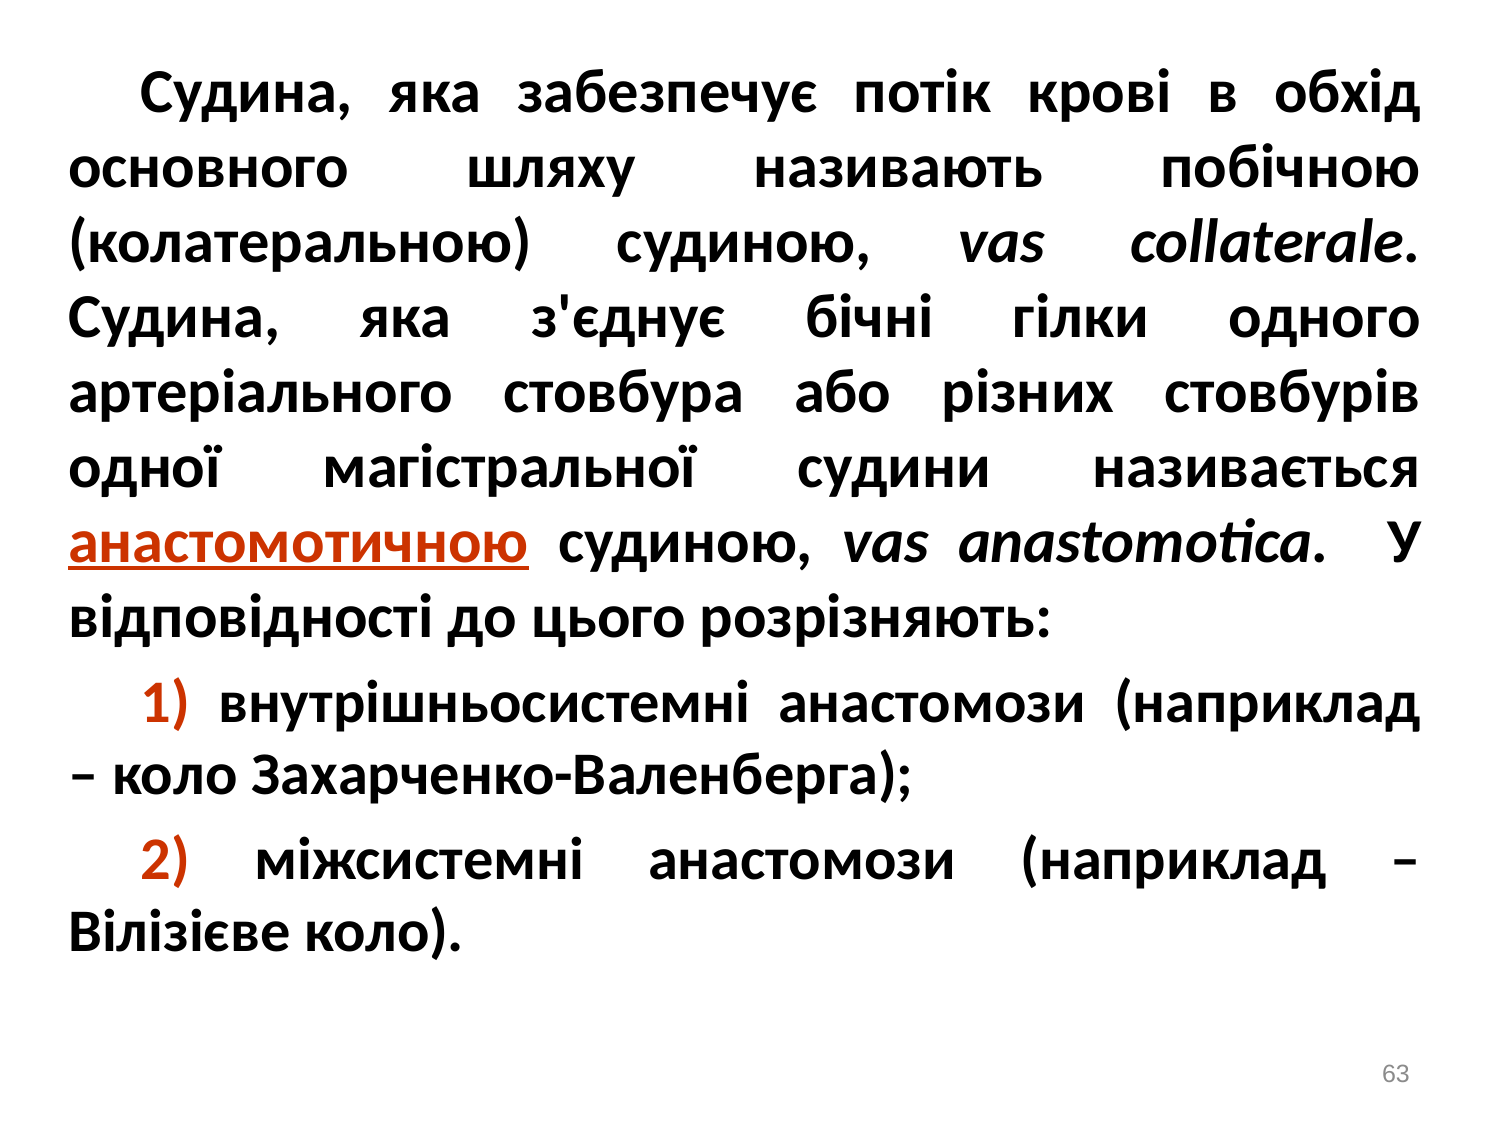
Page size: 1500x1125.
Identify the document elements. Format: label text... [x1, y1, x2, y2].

list Судина, яка забезпечує потік крові в обхід основного шляху називають побічною (колатеральною) судиною, vas collaterale. Судина, яка з'єднує бічні гілки одного артеріального стовбура або різних стовбурів одної магістральної судини називається анастомотичною судиною, vas anastomotica. У відповідності до цього розрізняють: 1) внутрішньосистемні анастомози (наприклад – коло Захарченко-Валенберга); 2) міжсистемні анастомози (наприклад – Вілізієве коло). [53, 42, 1437, 1076]
slide_number 63 [1074, 1076, 1425, 1103]
